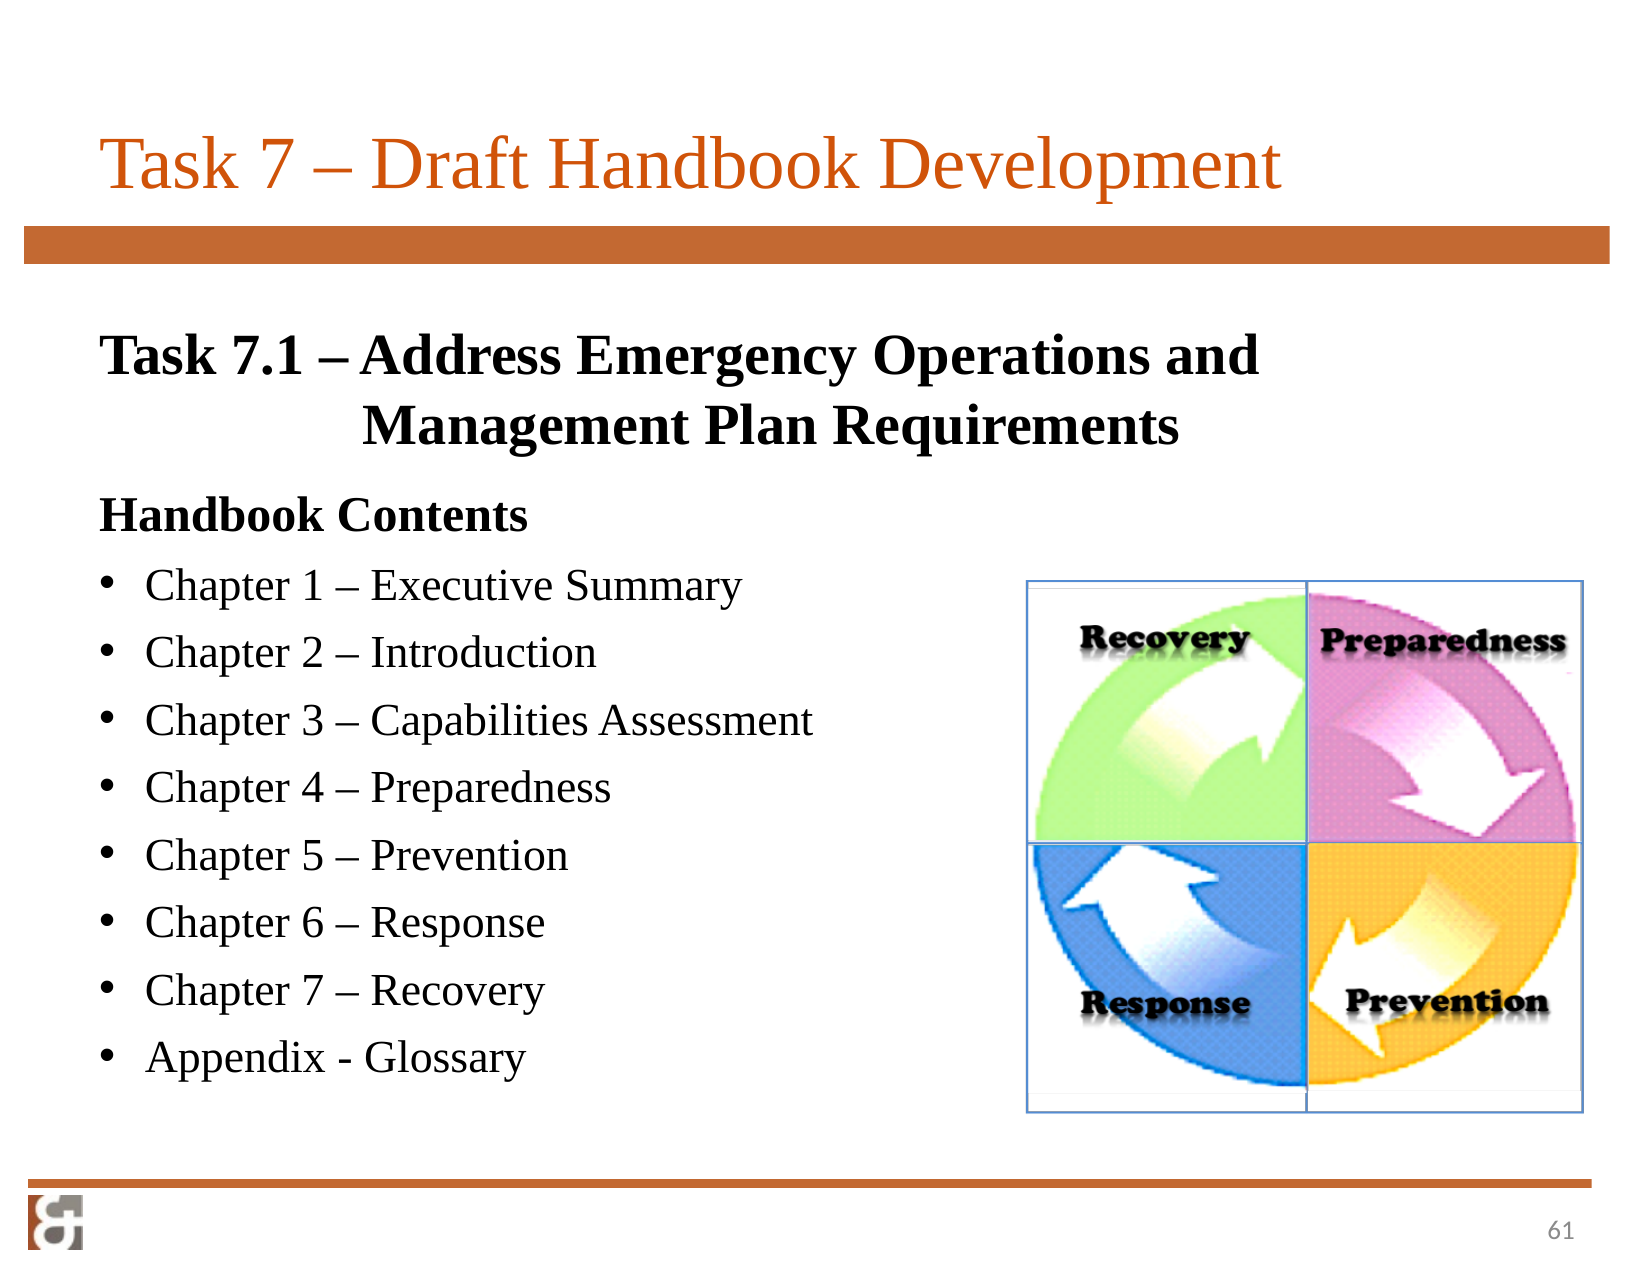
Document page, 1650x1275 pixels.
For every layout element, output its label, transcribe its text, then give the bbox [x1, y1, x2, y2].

title Task 7 – Draft Handbook Development [82, 52, 1568, 265]
picture [28, 1195, 83, 1250]
list Task 7.1 – Address Emergency Operations and Management Plan Requirements Handbook Contents Chapter 1 – Executive Summary Chapter 2 – Introduction Chapter 3 – Capabilities Assessment Chapter 4 – Preparedness Chapter 5 – Prevention Chapter 6 – Response Chapter 7 – Recovery Appendix - Glossary [82, 308, 1609, 1133]
picture [980, 580, 1629, 1133]
